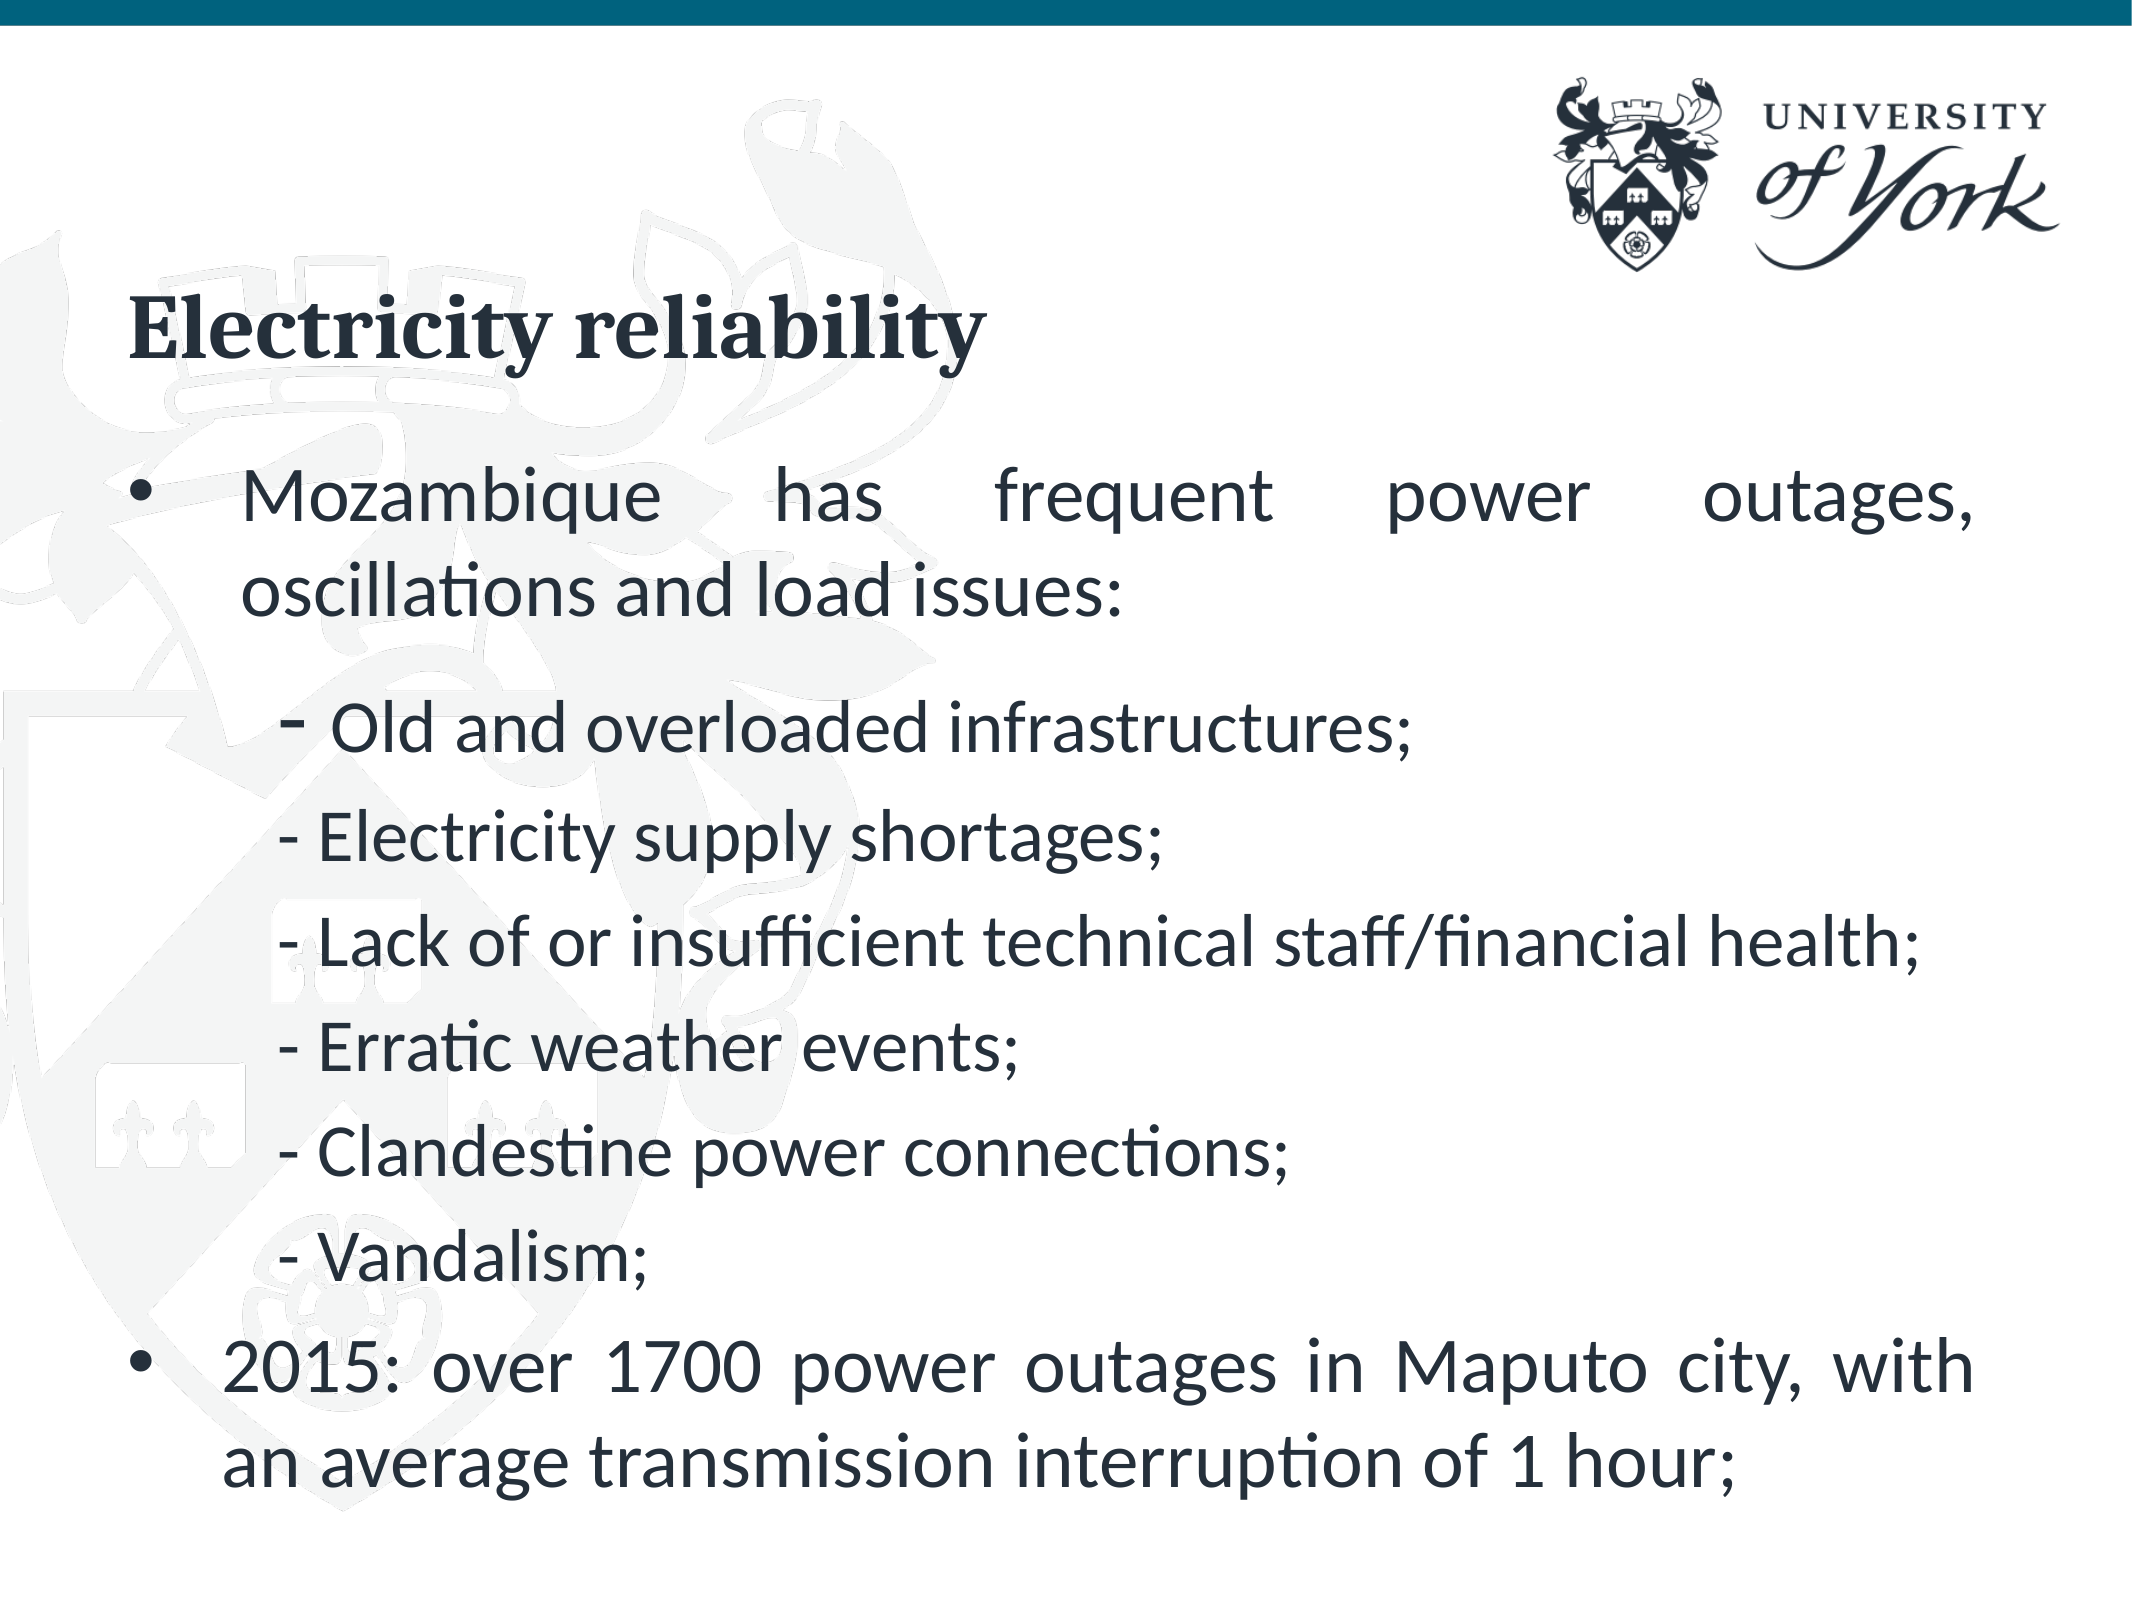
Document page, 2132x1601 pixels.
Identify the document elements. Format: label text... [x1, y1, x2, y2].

title Electricity reliability [106, 255, 2000, 389]
list Mozambique has frequent power outages, oscillations and load issues: - Old and overloaded infrastructures; - Electricity supply shortages; - Lack of or insufficient technical staff/financial health; - Erratic weather events; - Clandestine power connections; - Vandalism; 2015: over 1700 power outages in Maputo city, with an average transmission interruption of 1 hour; [106, 431, 2000, 1425]
